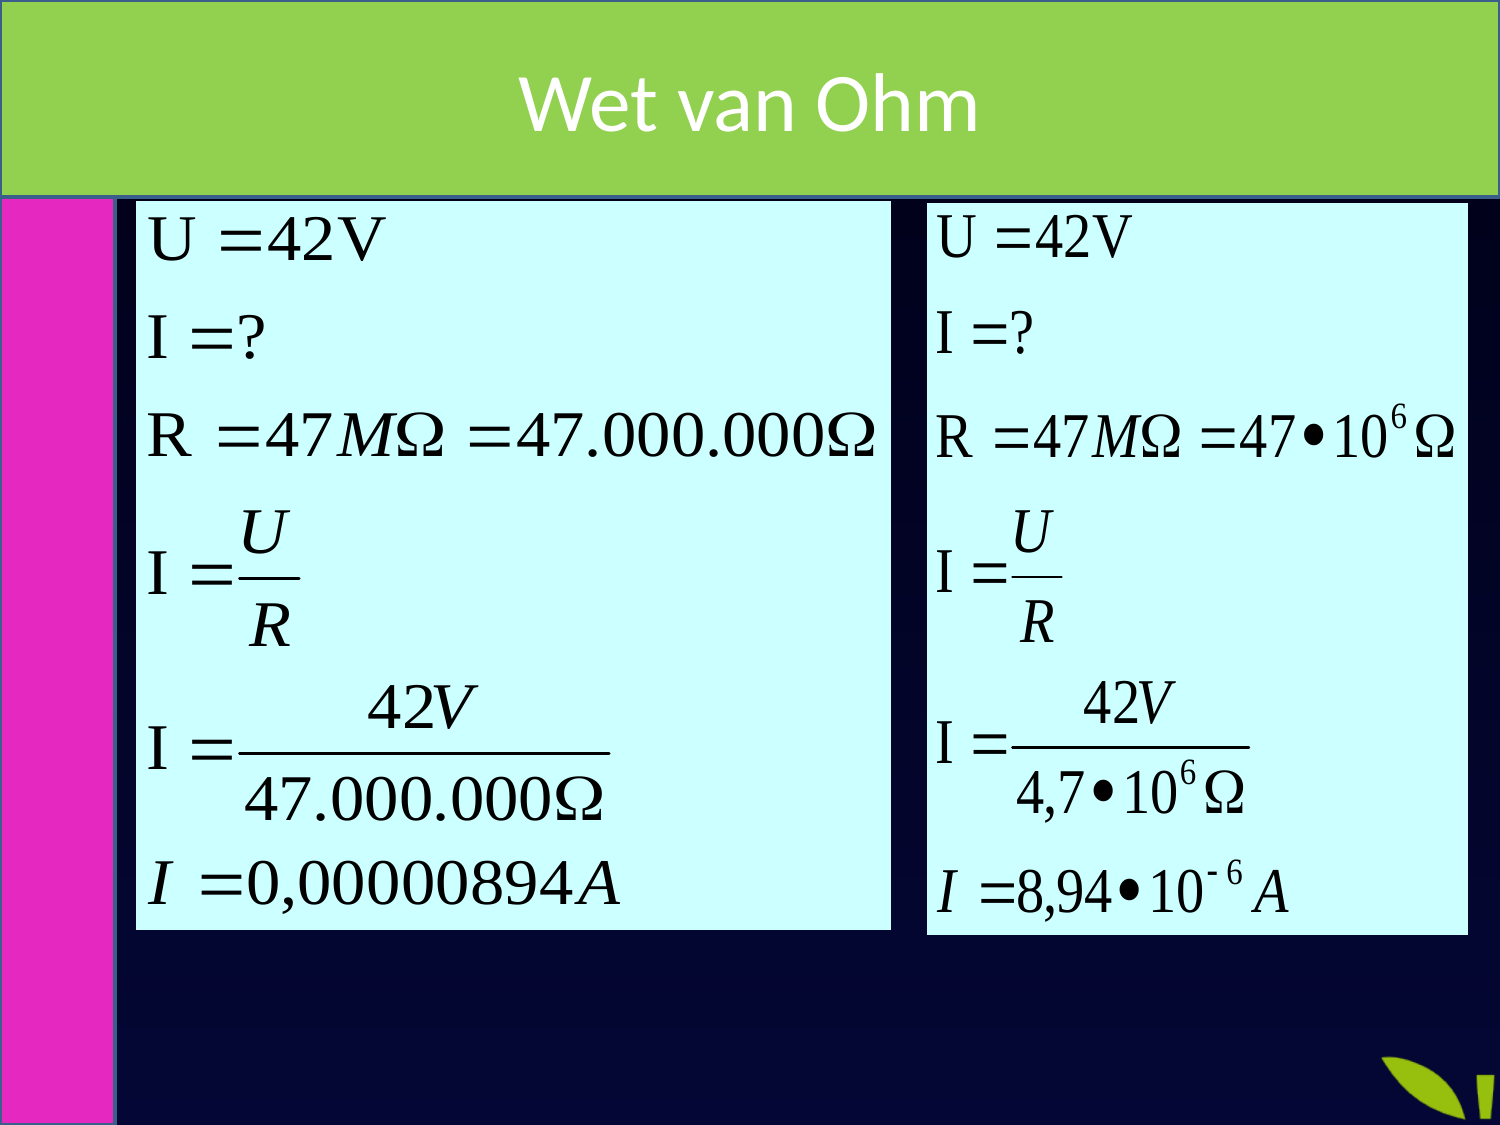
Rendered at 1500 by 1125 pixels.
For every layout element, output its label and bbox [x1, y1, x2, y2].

text_box [0, 0, 1500, 1125]
